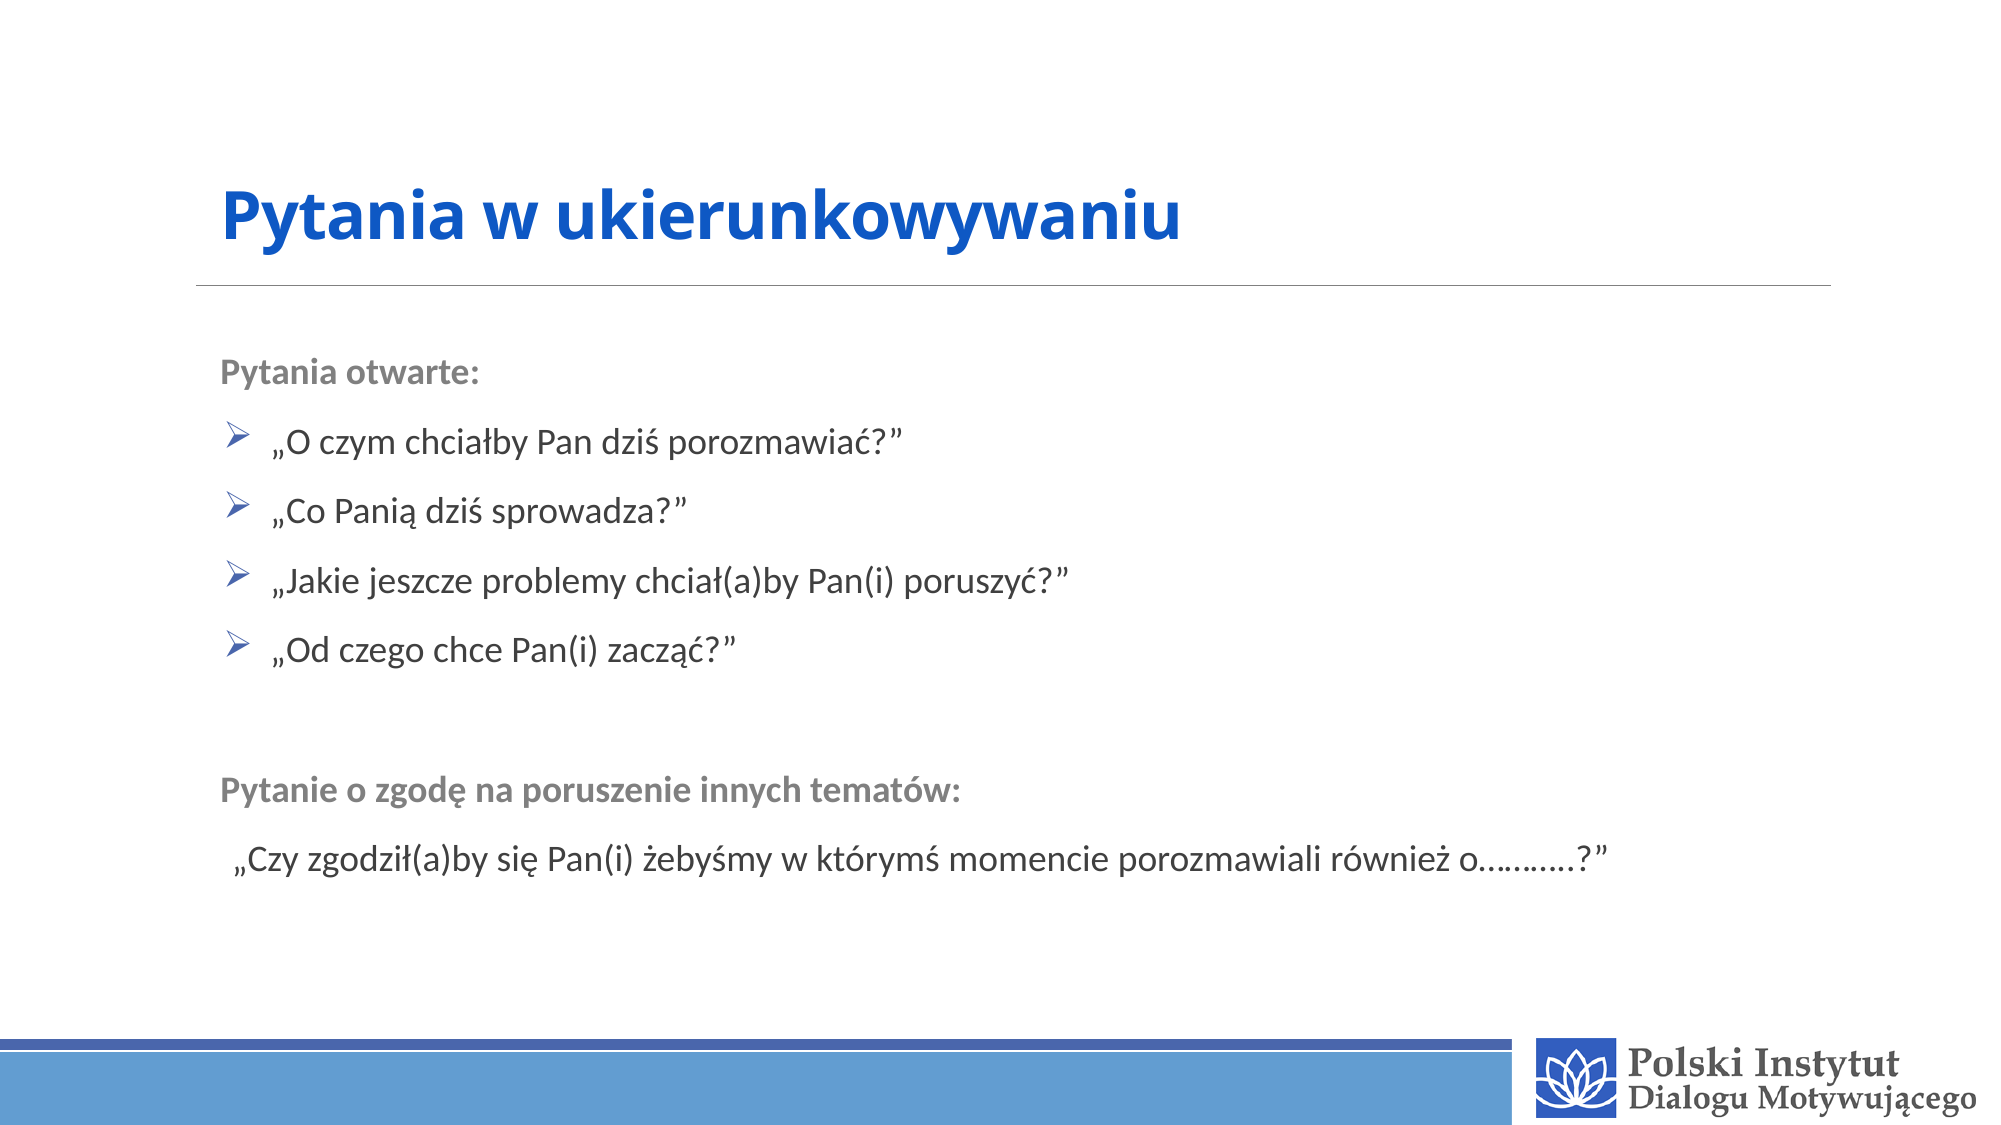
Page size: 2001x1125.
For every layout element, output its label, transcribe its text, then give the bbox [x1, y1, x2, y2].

list Pytania otwarte: „O czym chciałby Pan dziś porozmawiać?” „Co Panią dziś sprowadza?” „Jakie jeszcze problemy chciał(a)by Pan(i) poruszyć?” „Od czego chce Pan(i) zacząć?” Pytanie o zgodę na poruszenie innych tematów: „Czy zgodził(a)by się Pan(i) żebyśmy w którymś momencie porozmawiali również o………..?” [205, 344, 1834, 924]
picture [1536, 1038, 1976, 1118]
title Pytania w ukierunkowywaniu [205, 144, 1481, 261]
